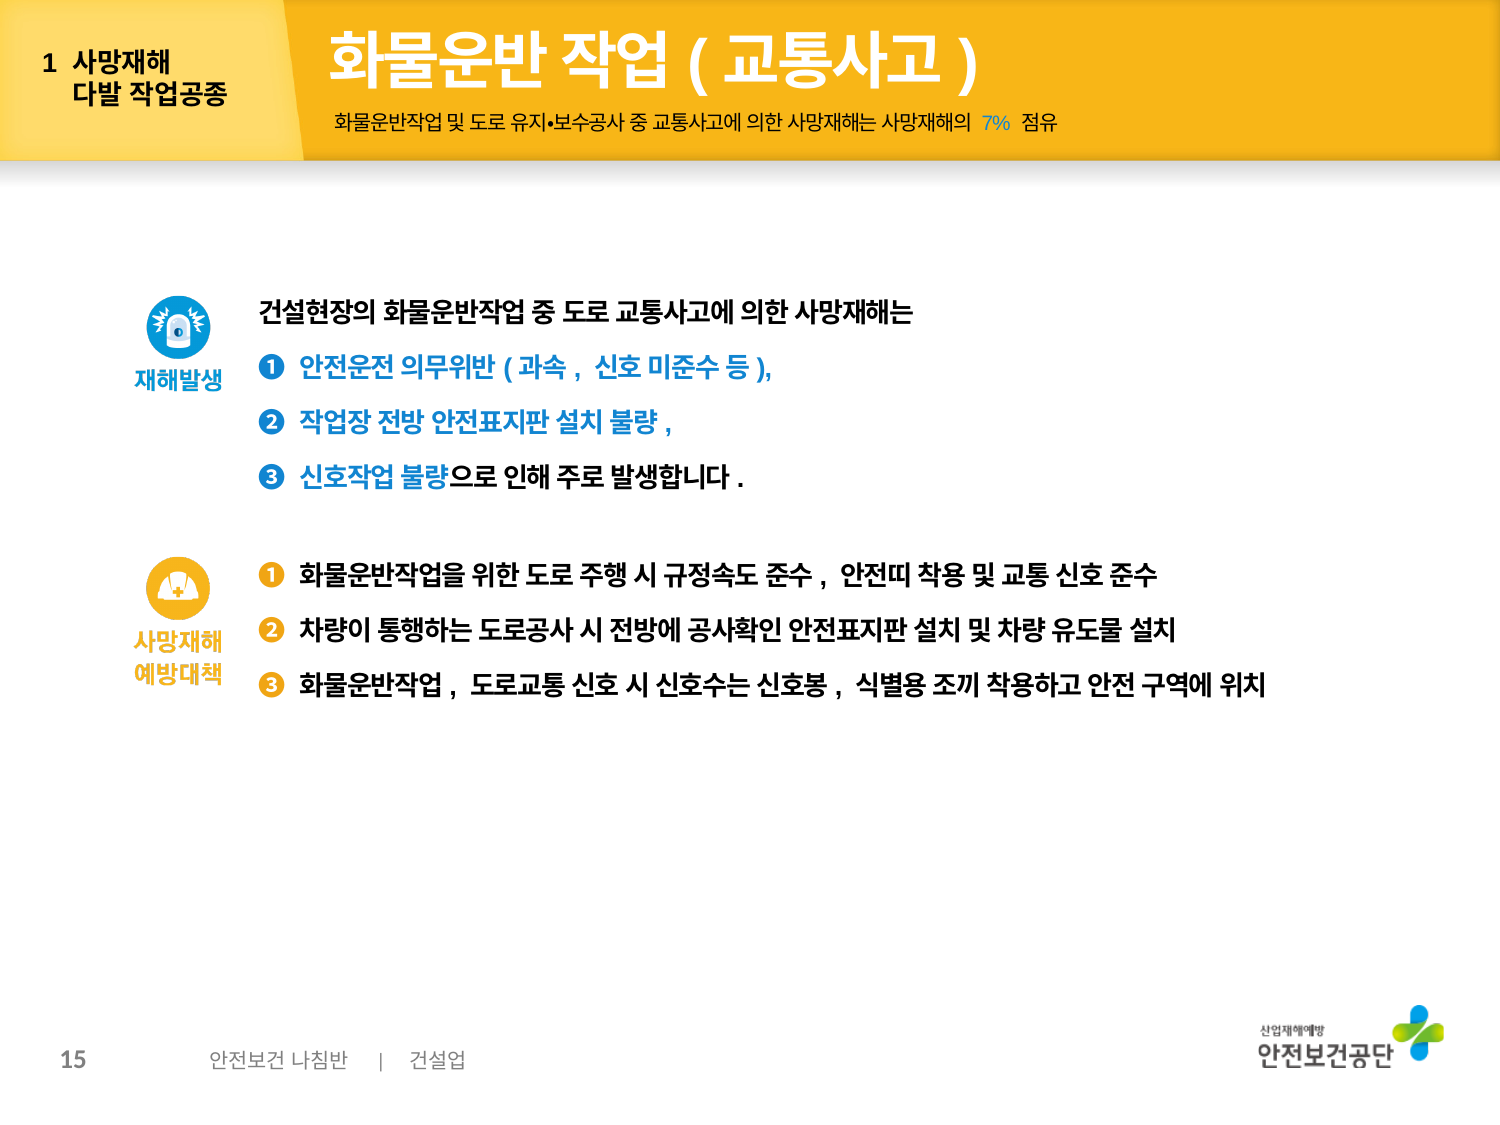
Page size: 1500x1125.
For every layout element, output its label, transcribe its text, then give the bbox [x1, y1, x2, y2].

text_box ❶ 화물운반작업을 위한 도로 주행 시 규정속도 준수, 안전띠 착용 및 교통 신호 준수 ❷ 차량이 통행하는 도로공사 시 전방에 공사확인 안전표지판 설치 및 차량 유도물 설치 ❸ 화물운반작업, 도로교통 신호 시 신호수는 신호봉, 식별용 조끼 착용하고 안전 구역에 위치 [258, 542, 1321, 701]
text_box 1 [27, 37, 57, 85]
text_box 사망재해 다발 작업공종 [57, 37, 300, 118]
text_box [44, 1005, 1444, 1083]
text_box 건설현장의 화물운반작업 중 도로 교통사고에 의한 사망재해는 ❶ 안전운전 의무위반(과속, 신호 미준수 등), ❷ 작업장 전방 안전표지판 설치 불량, ❸ 신호작업 불량으로 인해 주로 발생합니다. [258, 279, 1321, 494]
text_box 화물운반작업 및 도로 유지•보수공사 중 교통사고에 의한 사망재해는 사망재해의 7% 점유 [334, 103, 1352, 135]
text_box 화물운반 작업(교통사고) [313, 13, 1458, 103]
picture [0, 0, 1500, 1125]
